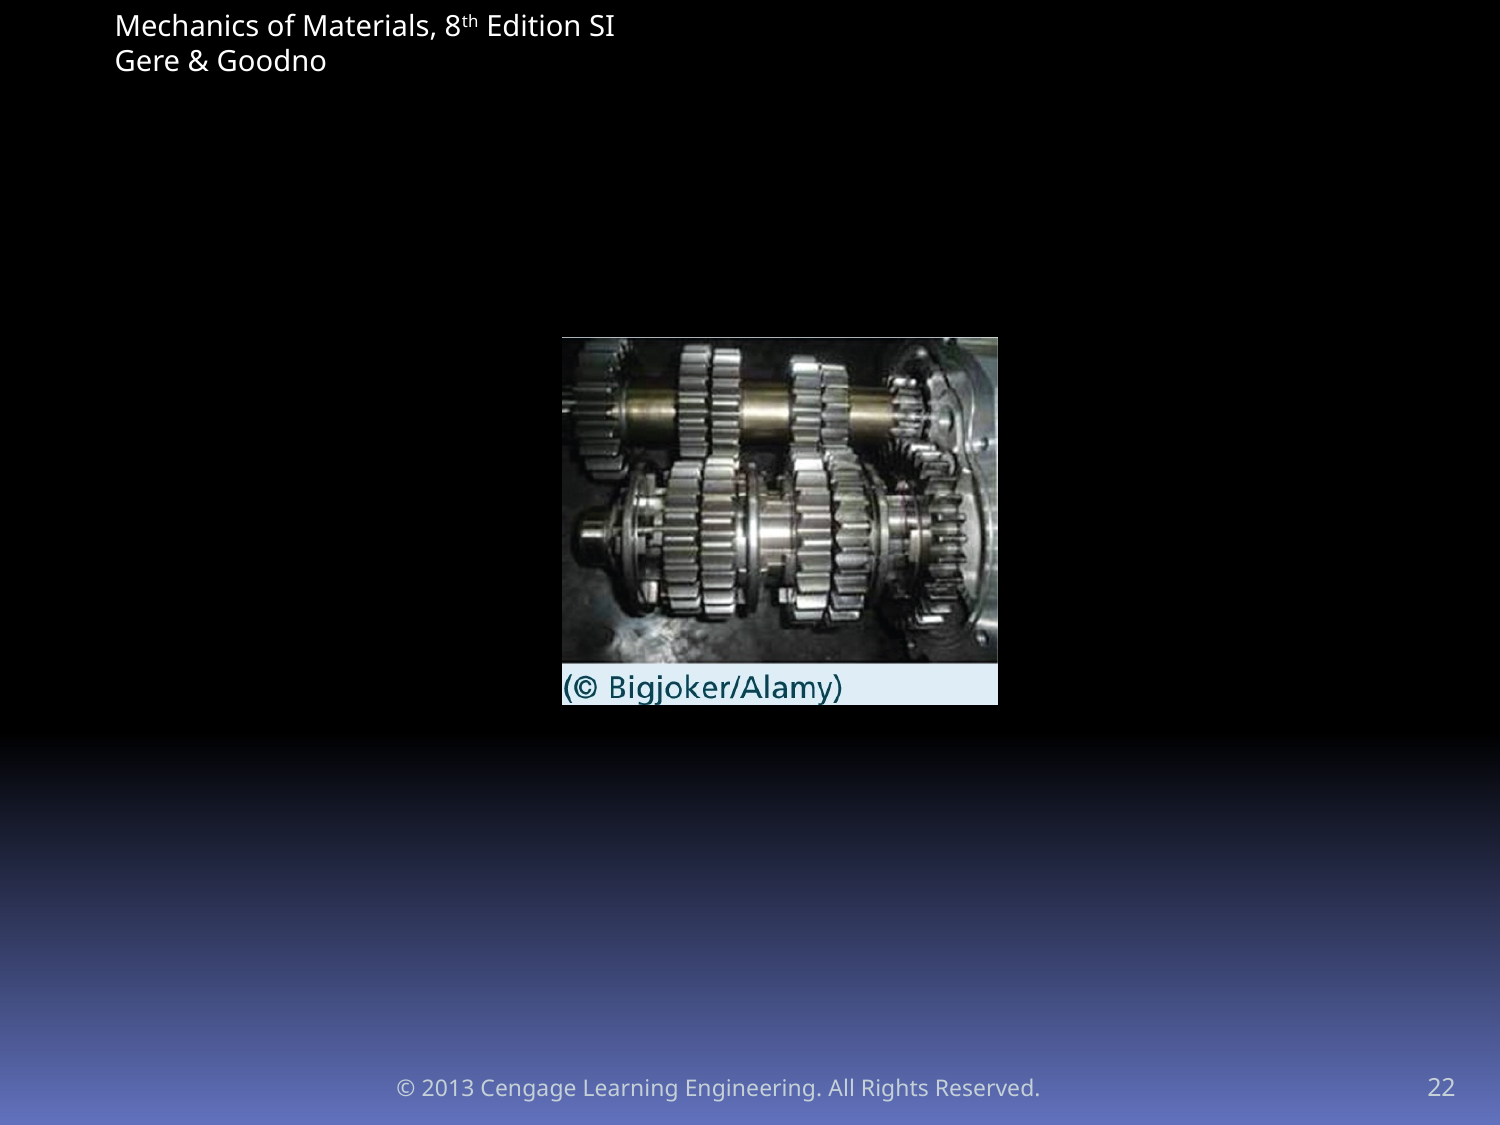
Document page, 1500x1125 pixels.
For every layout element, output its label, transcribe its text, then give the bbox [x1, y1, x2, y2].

footer © 2013 Cengage Learning Engineering. All Rights Reserved. [150, 1052, 1063, 1113]
slide_number 22 [1412, 1052, 1488, 1113]
picture [561, 337, 998, 705]
text_box Mechanics of Materials, 8th Edition SI Gere & Goodno [99, 0, 1450, 85]
